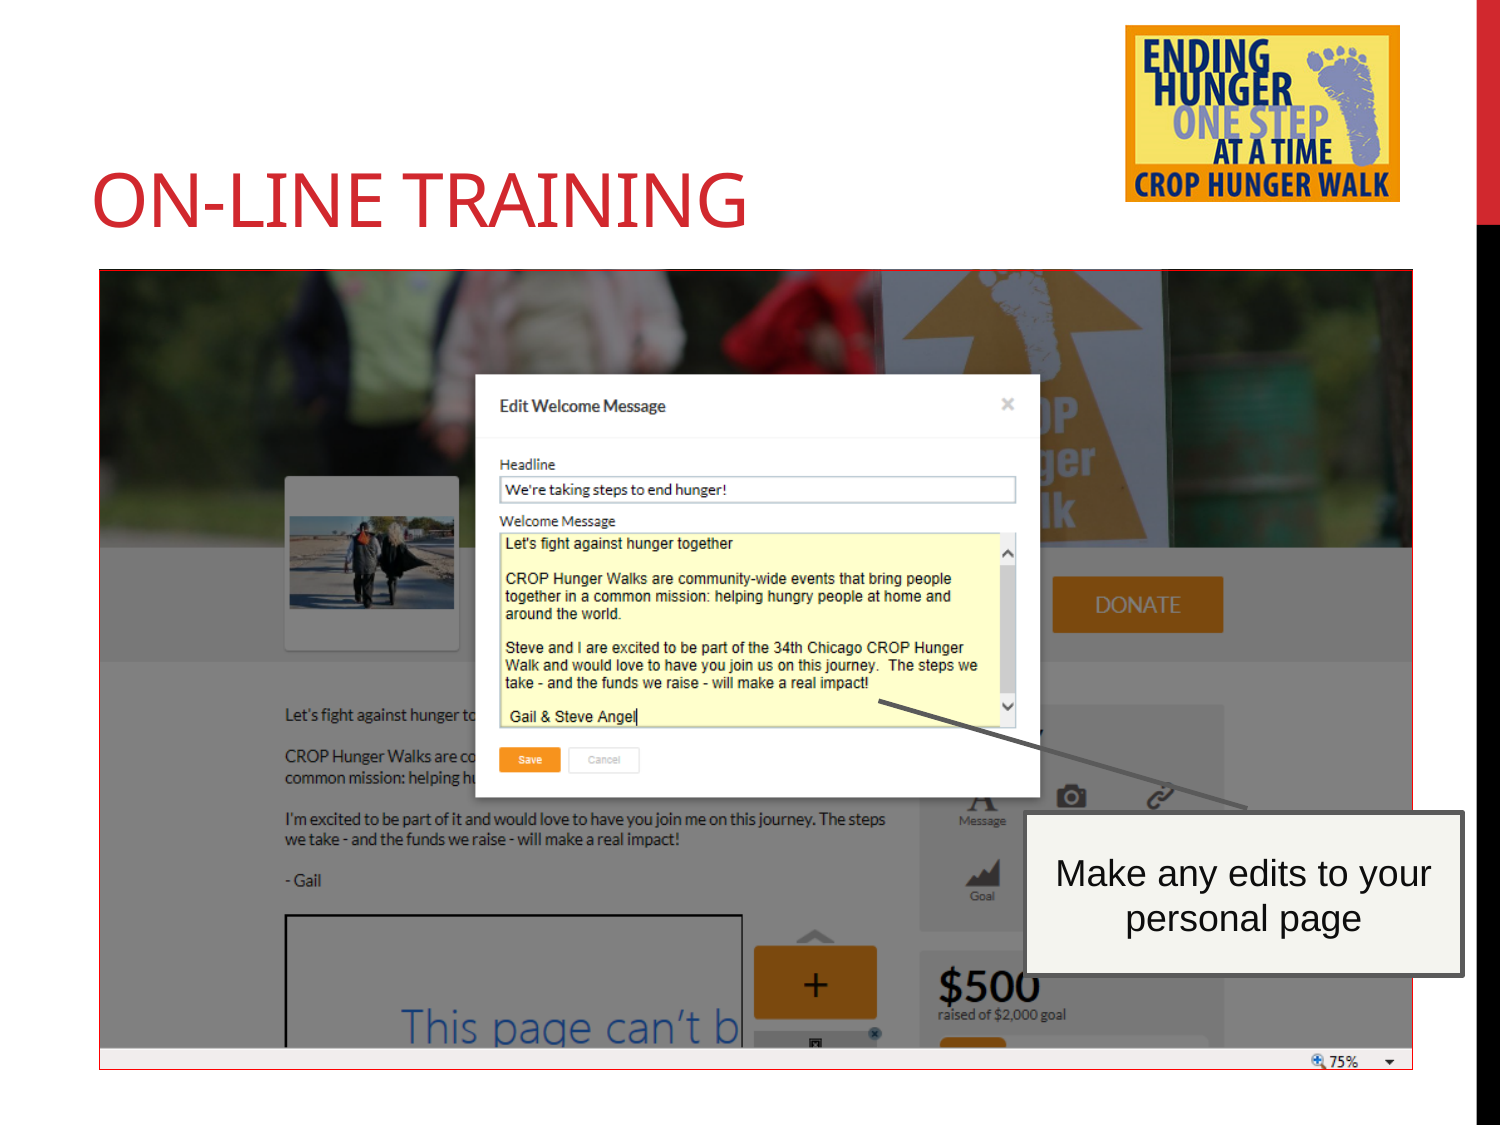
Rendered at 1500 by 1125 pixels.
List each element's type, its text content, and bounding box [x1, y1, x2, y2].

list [99, 269, 1413, 1071]
title On-line training [75, 25, 1025, 250]
text_box Make any edits to your personal page [1422, 810, 1465, 978]
